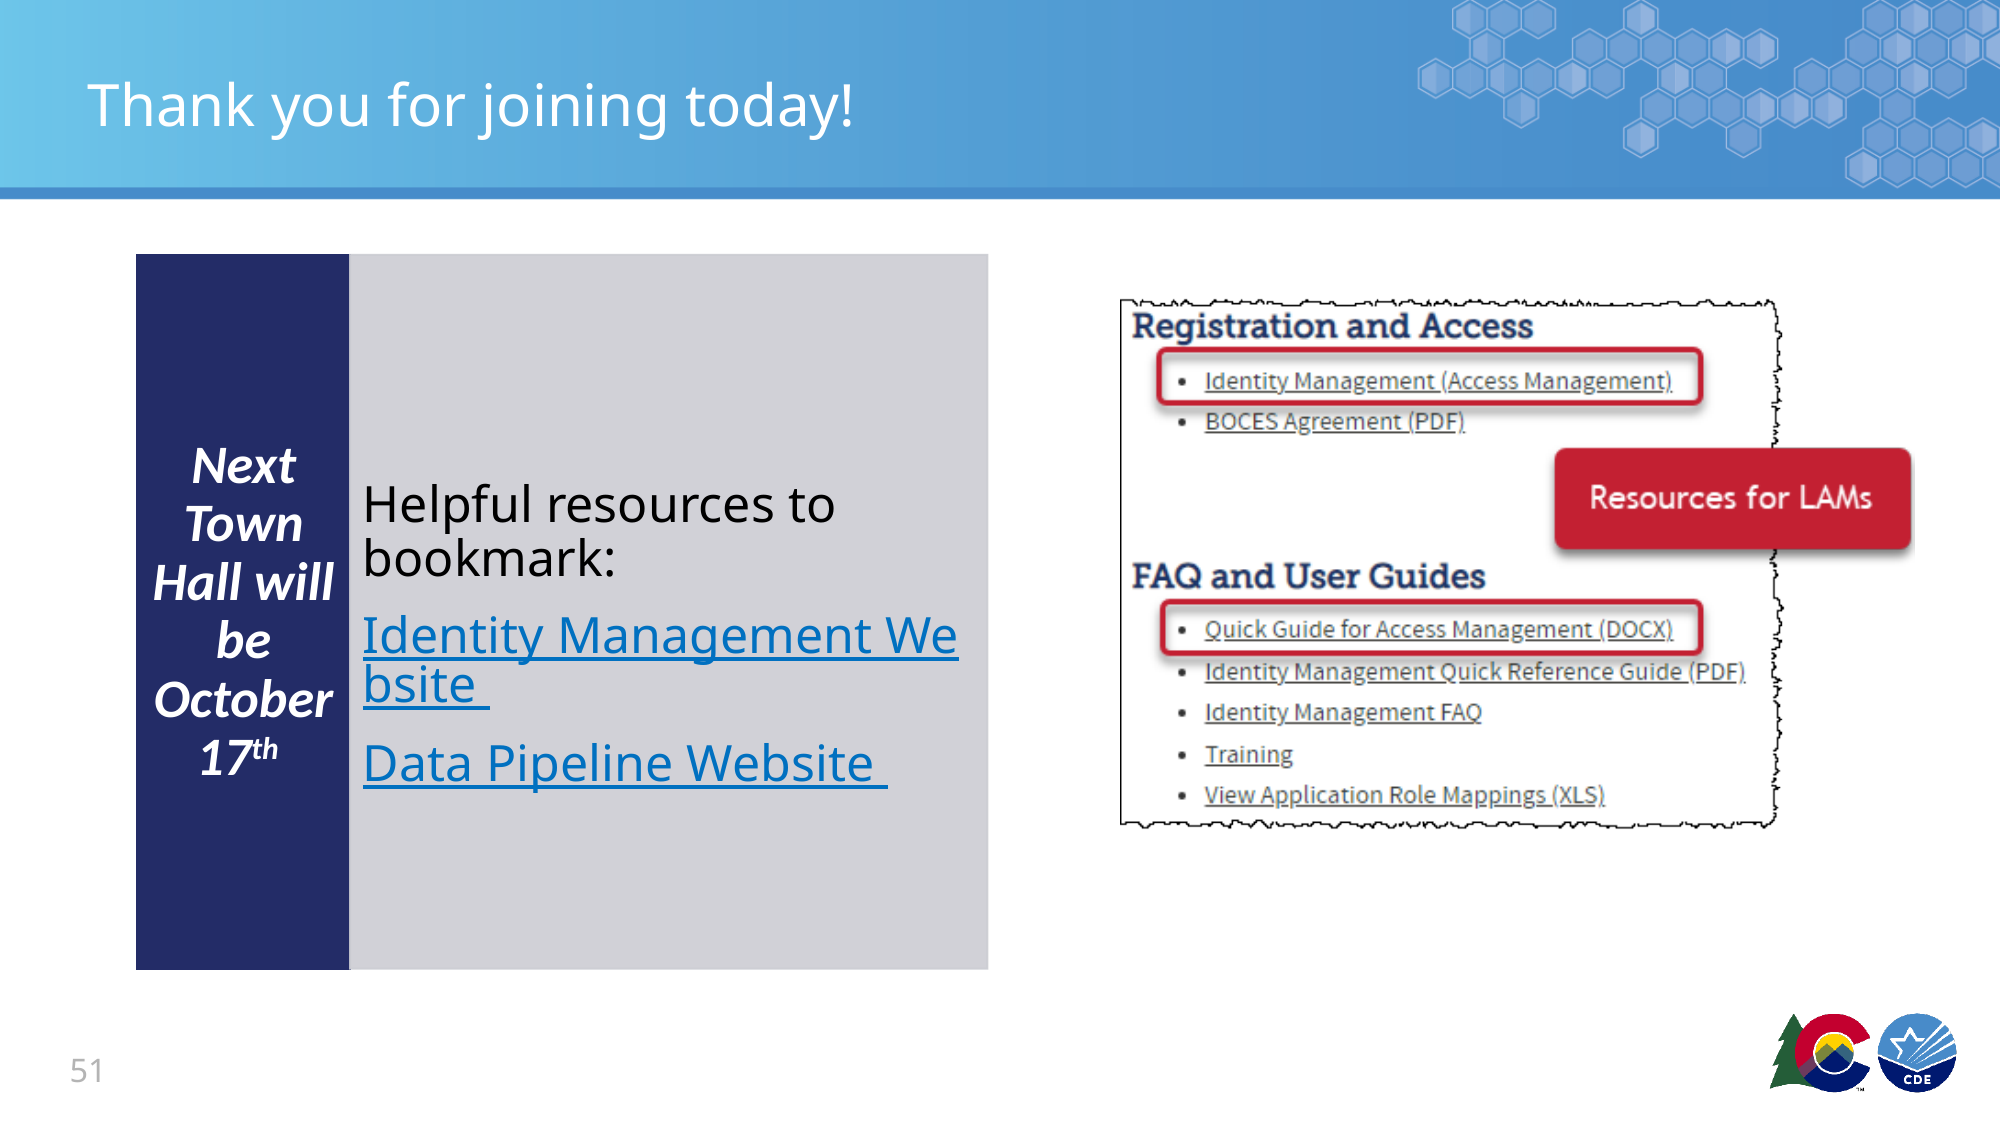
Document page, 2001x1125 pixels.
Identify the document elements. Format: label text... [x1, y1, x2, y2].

slide_number 51 [54, 1042, 191, 1103]
picture [1120, 292, 1916, 833]
title Thank you for joining today! [72, 33, 1396, 182]
picture [1768, 1012, 1957, 1093]
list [137, 254, 988, 969]
picture [0, 0, 2000, 200]
